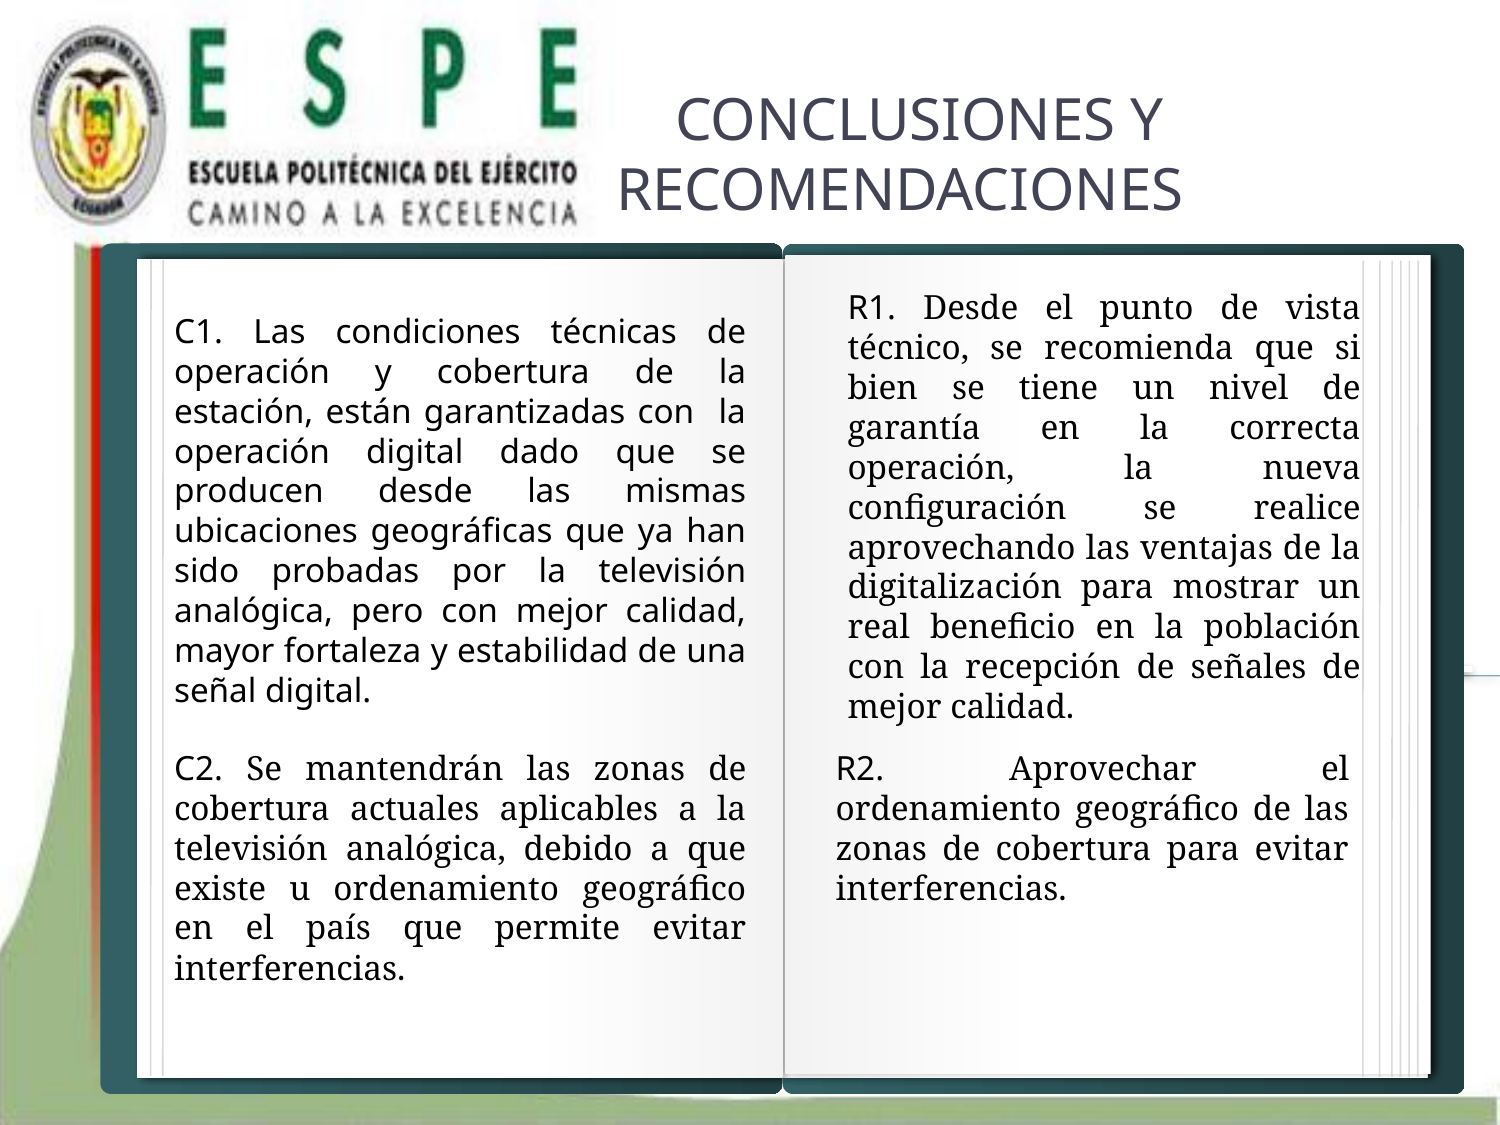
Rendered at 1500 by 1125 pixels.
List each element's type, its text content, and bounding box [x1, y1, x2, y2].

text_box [100, 243, 1465, 1095]
picture [0, 0, 1500, 1125]
text_box CONCLUSIONES Y RECOMENDACIONES [149, 54, 1500, 230]
